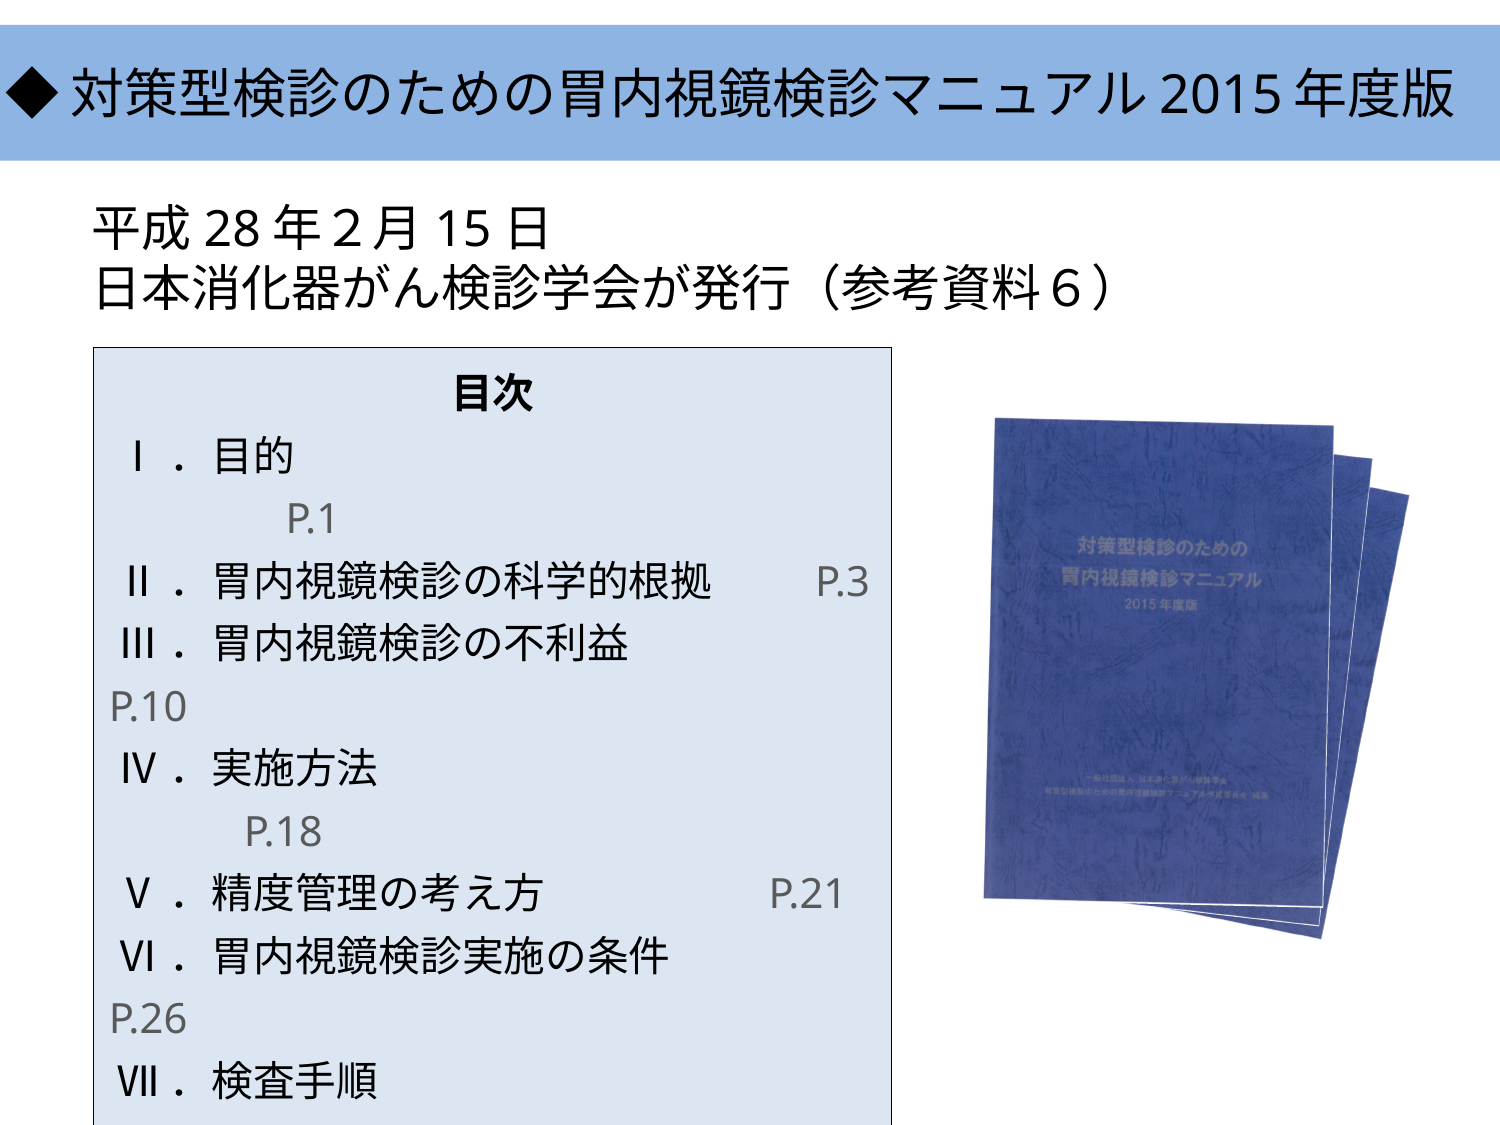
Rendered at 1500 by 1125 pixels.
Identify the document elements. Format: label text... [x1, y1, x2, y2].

text_box ◆対策型検診のための胃内視鏡検診マニュアル2015年度版 [0, 24, 1500, 161]
text_box 目次 Ⅰ．目的 P.1 Ⅱ．胃内視鏡検診の科学的根拠 P.3 Ⅲ．胃内視鏡検診の不利益 P.10 Ⅳ．実施方法 P.18 Ⅴ．精度管理の考え方 P.21 Ⅵ．胃内視鏡検診実施の条件 P.26 Ⅶ．検査手順 P.49 Ⅷ．不利益への対策 P.69 [93, 347, 892, 1125]
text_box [985, 417, 1370, 912]
title 平成28年２月15日 日本消化器がん検診学会が発行（参考資料６） [76, 161, 1468, 352]
